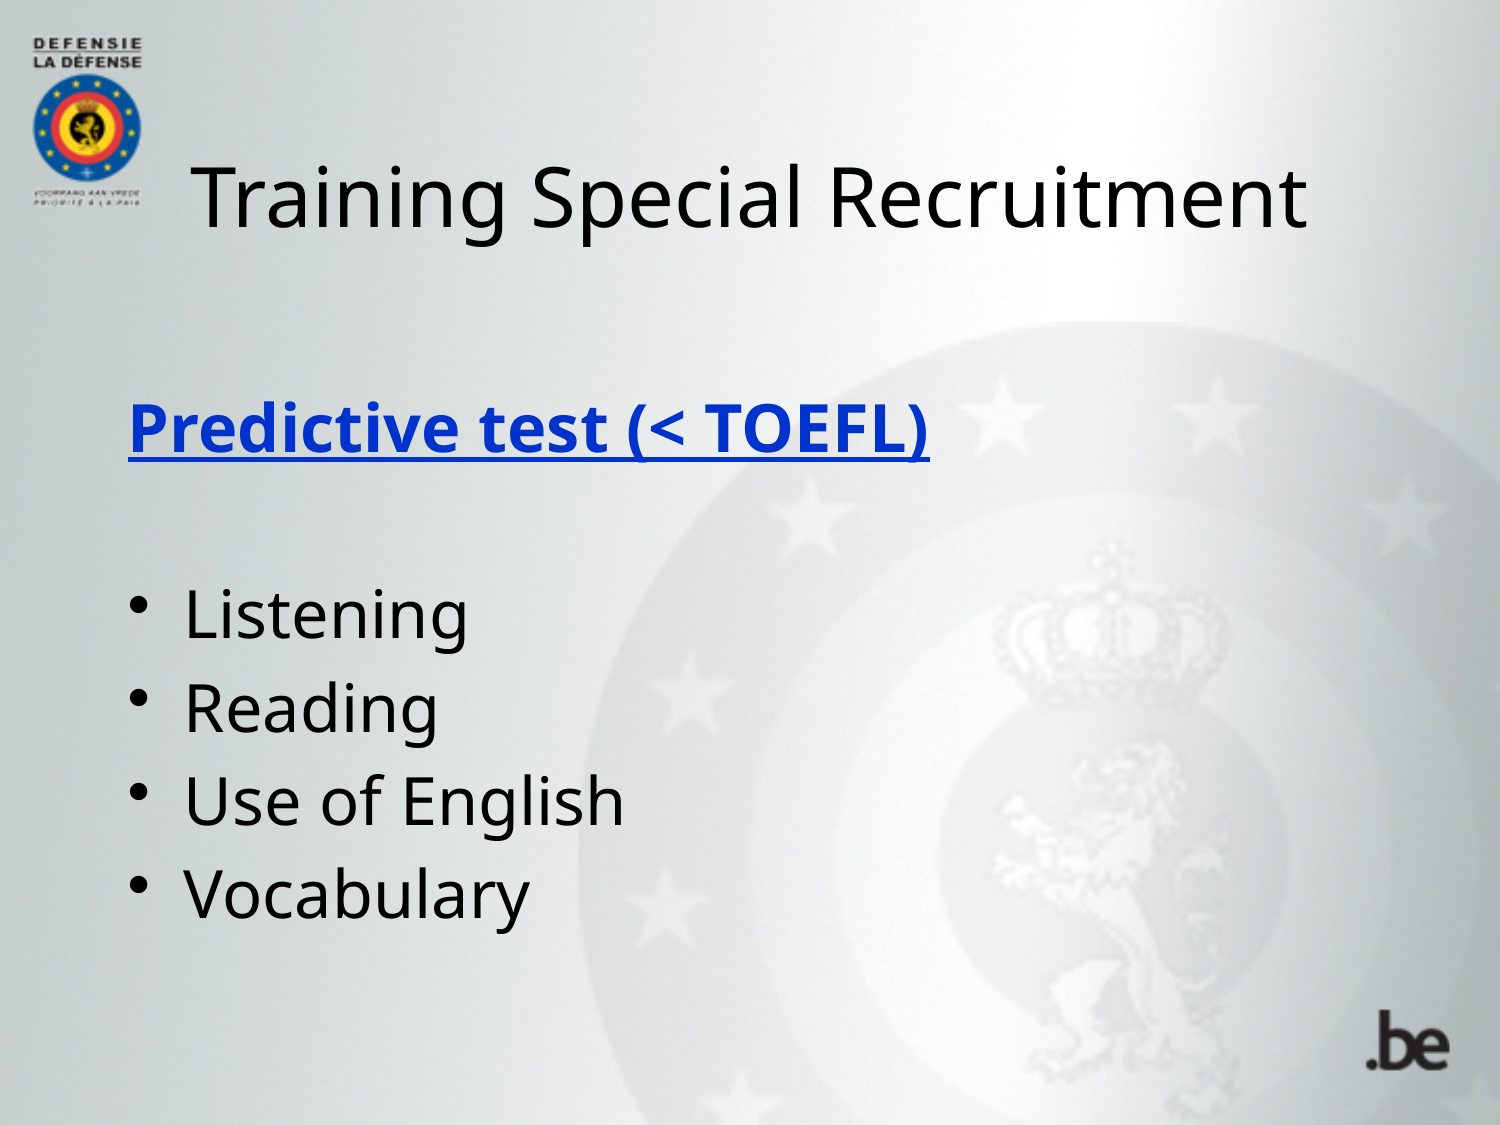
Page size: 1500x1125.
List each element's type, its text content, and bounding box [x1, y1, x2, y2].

picture [0, 0, 1500, 1125]
list Predictive test (< TOEFL) Listening Reading Use of English Vocabulary [112, 324, 1388, 1001]
title Training Special Recruitment [162, 99, 1338, 288]
